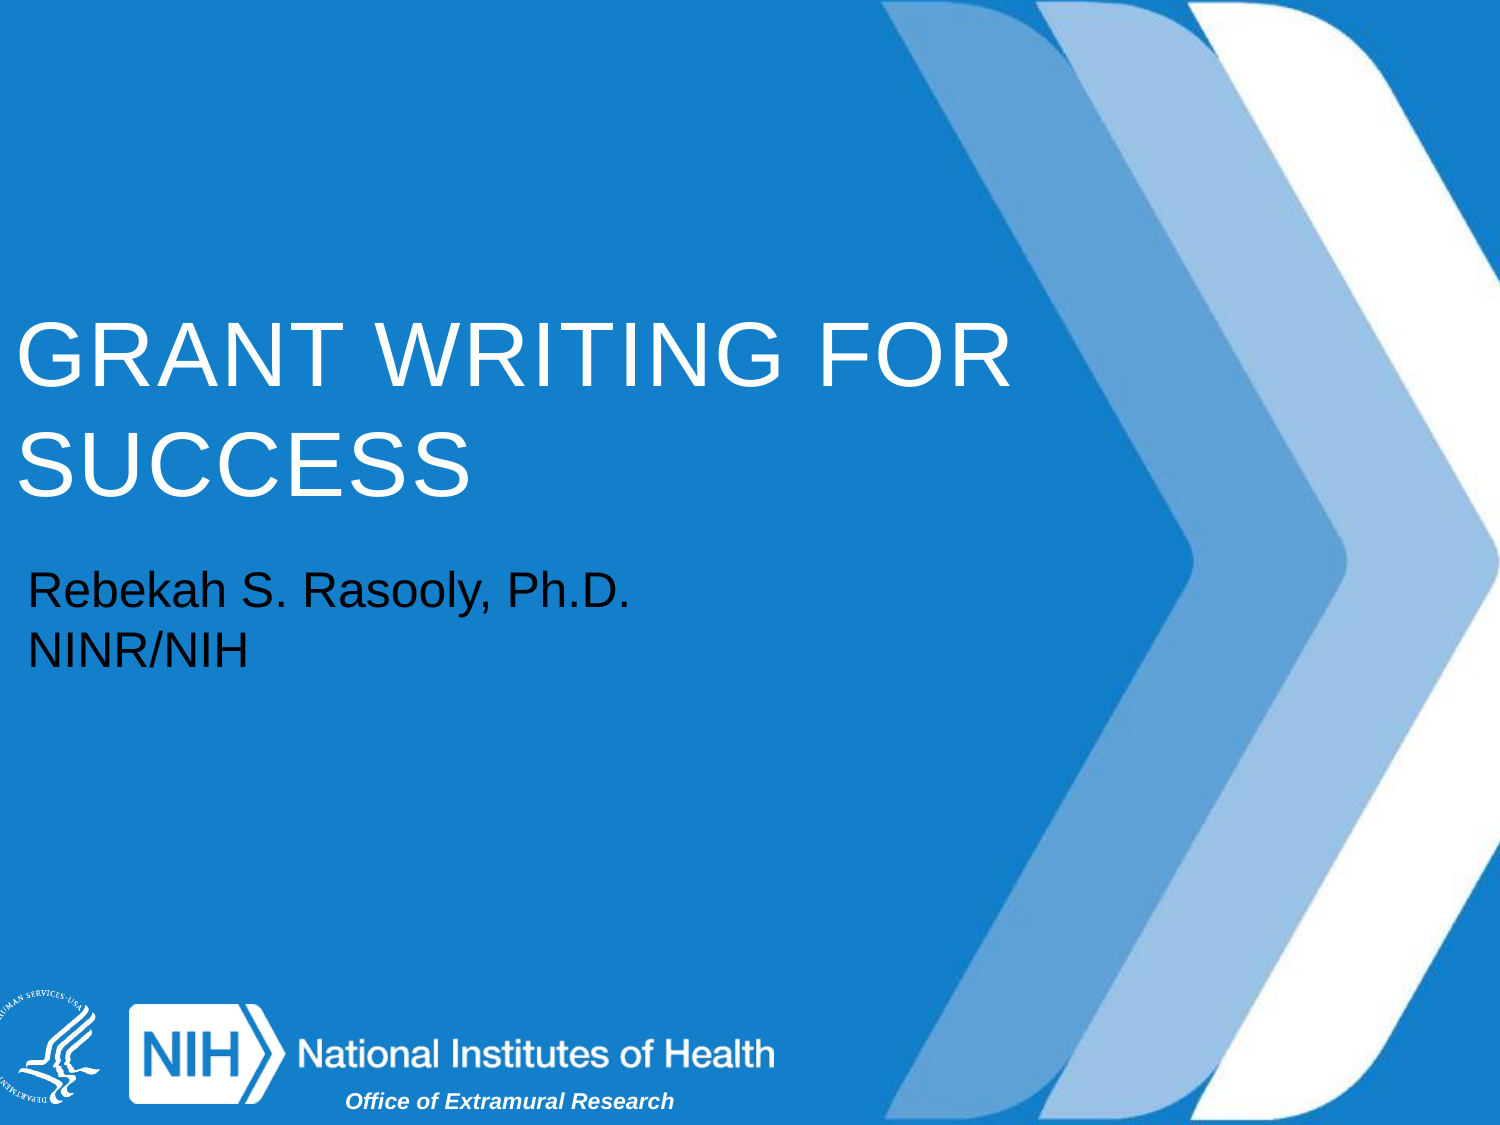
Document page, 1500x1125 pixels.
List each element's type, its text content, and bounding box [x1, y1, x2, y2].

subtitle GRANT WRITING FOR SUCCESS [0, 287, 1050, 513]
picture [0, 0, 1500, 1125]
text_box Rebekah S. Rasooly, Ph.D. NINR/NIH [12, 549, 775, 663]
